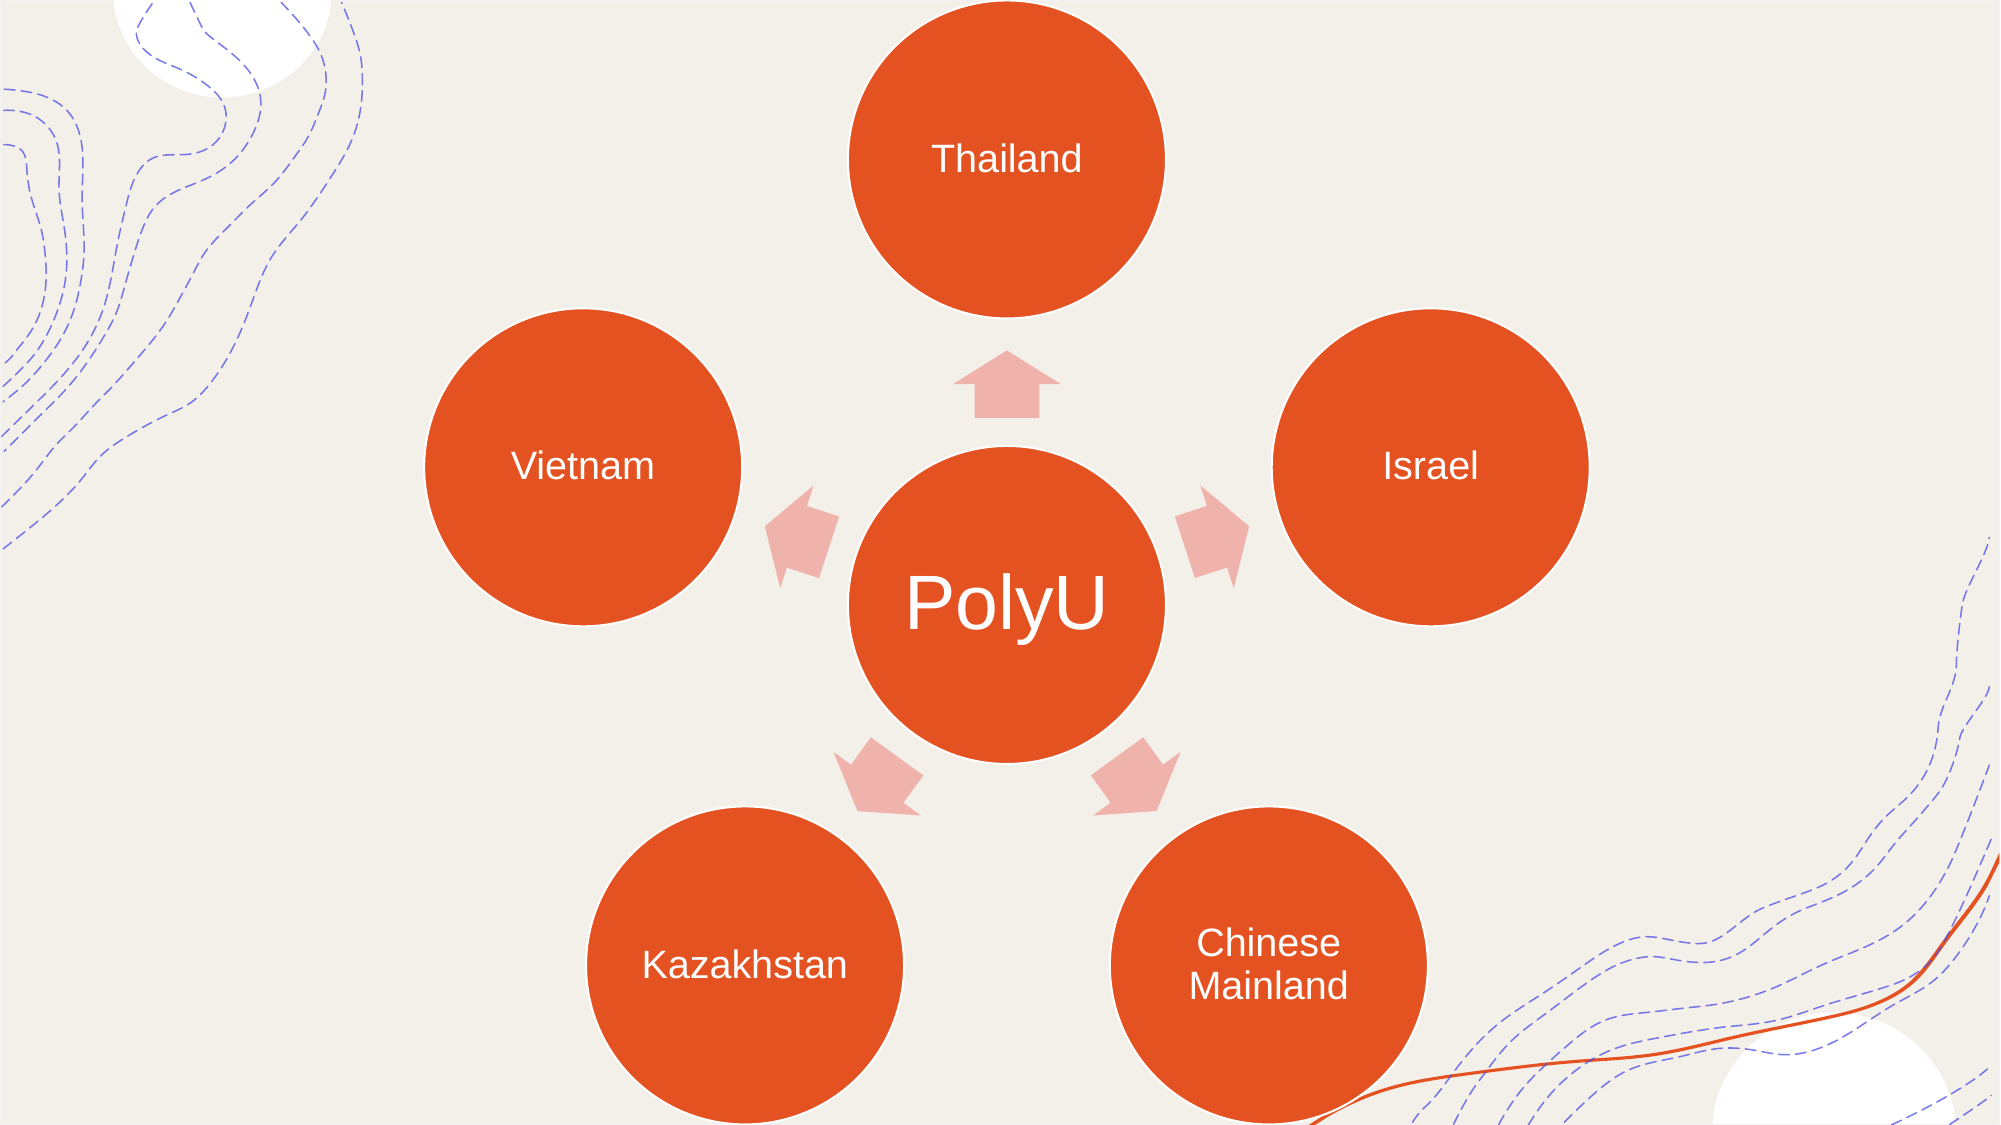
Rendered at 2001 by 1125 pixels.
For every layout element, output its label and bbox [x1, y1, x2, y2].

list [13, 0, 2000, 1125]
